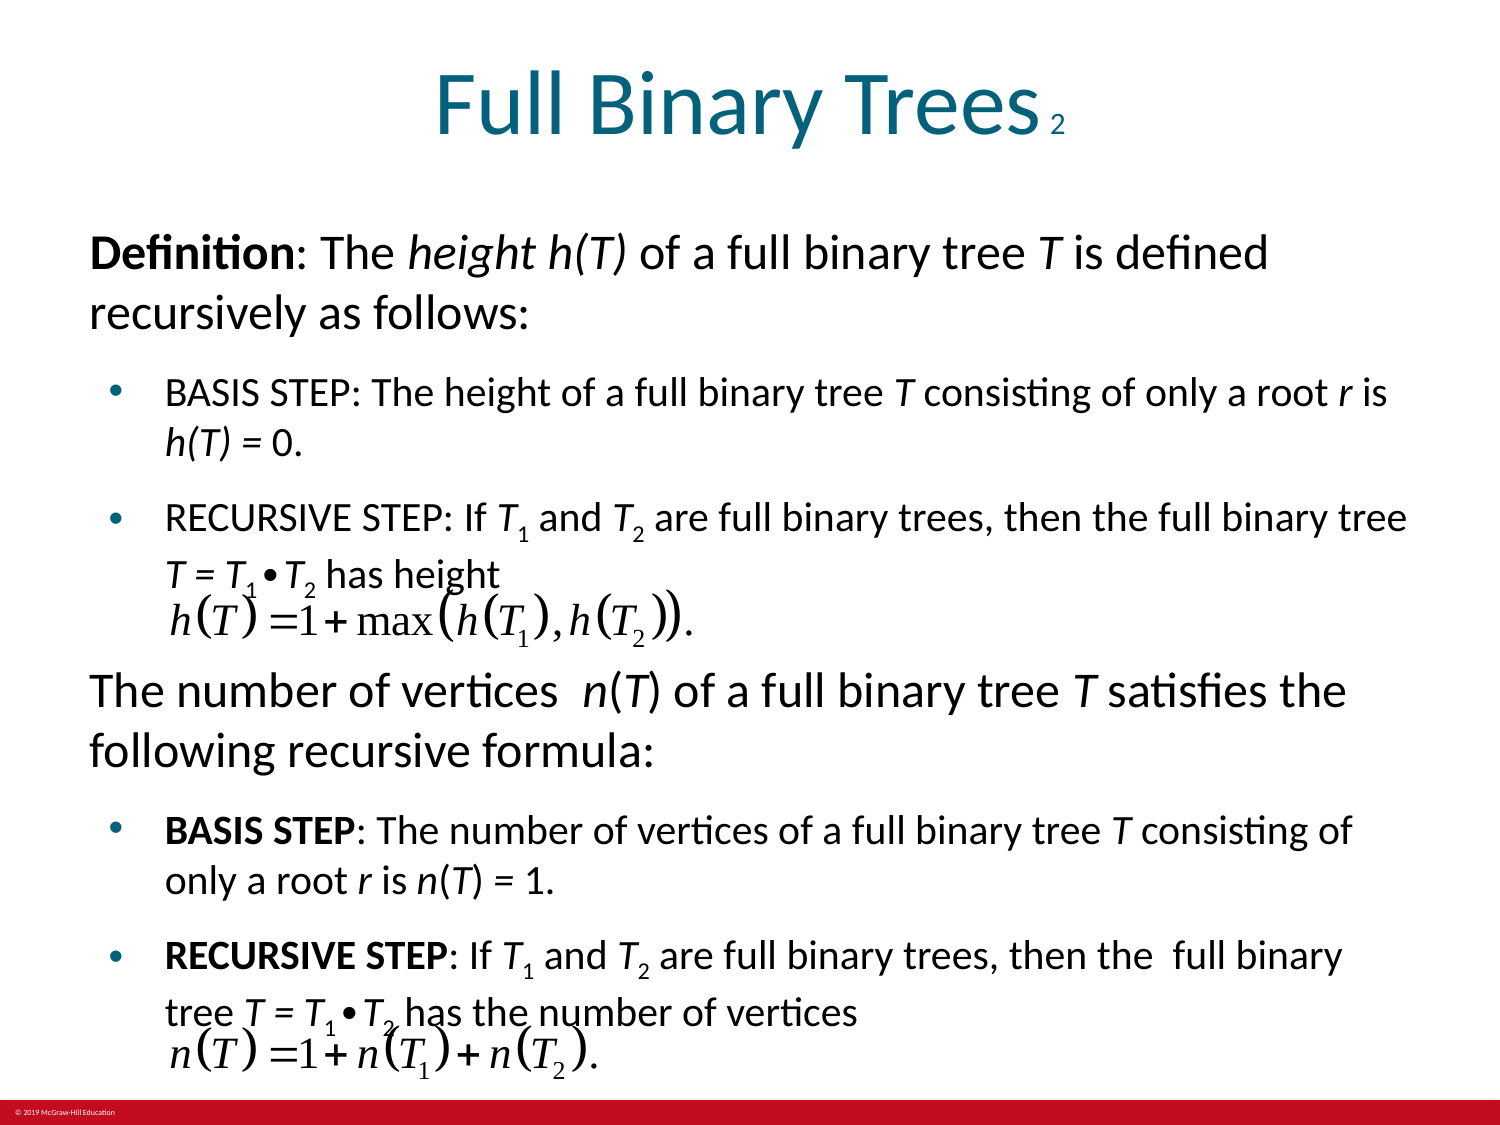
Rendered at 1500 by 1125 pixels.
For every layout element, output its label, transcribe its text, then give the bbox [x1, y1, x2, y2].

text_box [162, 1019, 606, 1095]
title Full Binary Trees 2 [0, 0, 1500, 195]
list The number of vertices n(T) of a full binary tree T satisfies the following recursive formula: BASIS STEP: The number of vertices of a full binary tree T consisting of only a root r is n(T) = 1. RECURSIVE STEP: If T1 and T2 are full binary trees, then the full binary tree T = T1∙T2 has the number of vertices [75, 650, 1425, 1038]
list Definition: The height h(T) of a full binary tree T is defined recursively as follows: BASIS STEP: The height of a full binary tree T consisting of only a root r is h(T) = 0. RECURSIVE STEP: If T1 and T2 are full binary trees, then the full binary tree T = T1∙T2 has height [75, 212, 1425, 600]
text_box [162, 583, 699, 663]
